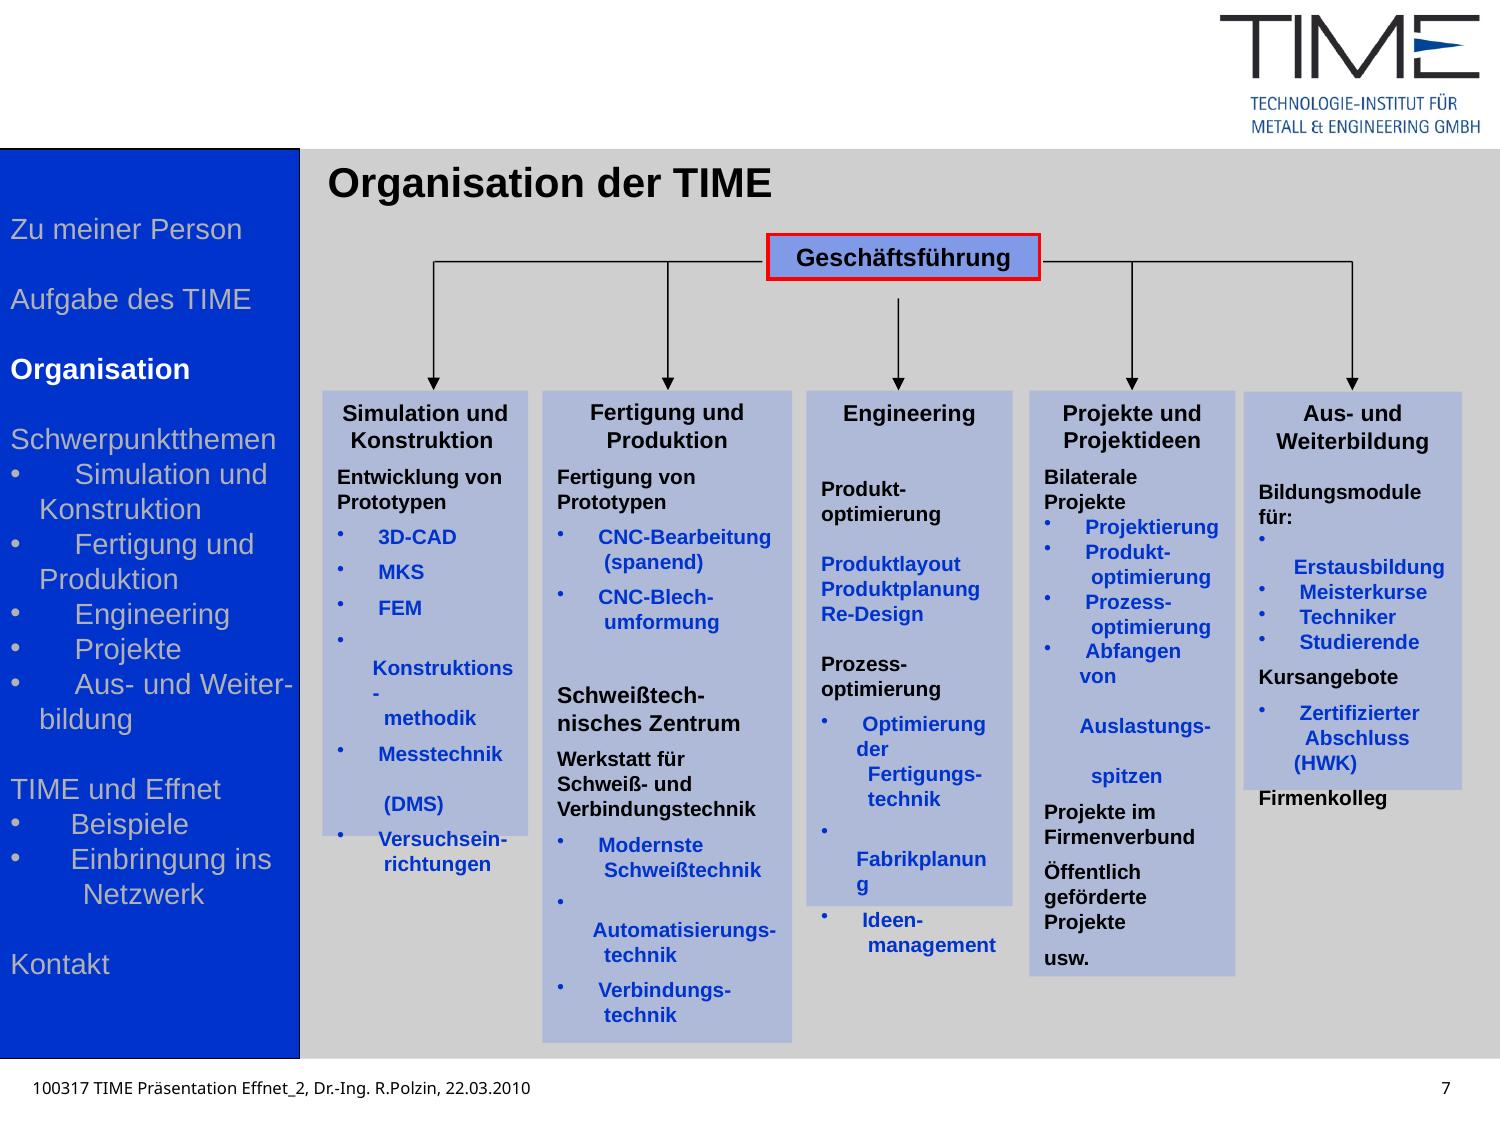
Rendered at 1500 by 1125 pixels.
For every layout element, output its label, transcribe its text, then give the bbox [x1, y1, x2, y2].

text_box Projekte und Projektideen Bilaterale Projekte Projektierung Produkt- optimierung Prozess- optimierung Abfangen von Auslastungs- spitzen Projekte im Firmenverbund Öffentlich geförderte Projekte usw. [1029, 390, 1236, 977]
text_box Simulation und Konstruktion Entwicklung von Prototypen 3D-CAD MKS FEM Konstruktions- methodik Messtechnik (DMS) Versuchsein- richtungen [322, 390, 529, 836]
picture [1214, 8, 1488, 138]
text_box [1346, 261, 1359, 391]
text_box [427, 261, 440, 391]
text_box Organisation der TIME [312, 148, 888, 214]
text_box [661, 261, 675, 391]
text_box Engineering Produkt-optimierung Produktlayout Produktplanung Re-Design Prozess-optimierung Optimierung der Fertigungs- technik Fabrikplanung Ideen- management [806, 390, 1013, 907]
text_box Zu meiner Person Aufgabe des TIME Organisation Schwerpunktthemen Simulation und Konstruktion Fertigung und Produktion Engineering Projekte Aus- und Weiter- bildung TIME und Effnet Beispiele Einbringung ins Netzwerk Kontakt [0, 203, 309, 988]
text_box Aus- und Weiterbildung Bildungsmodule für: Erstausbildung Meisterkurse Techniker Studierende Kursangebote Zertifizierter Abschluss (HWK) Firmenkolleg [1243, 391, 1463, 791]
text_box [892, 298, 905, 391]
text_box Geschäftsführung [767, 234, 1040, 280]
text_box Fertigung und Produktion Fertigung von Prototypen CNC-Bearbeitung (spanend) CNC-Blech- umformung Schweißtech-nisches Zentrum Werkstatt für Schweiß- und Verbindungstechnik Modernste Schweißtechnik Automatisierungs- technik Verbindungs- technik [542, 390, 793, 1043]
text_box [1125, 261, 1139, 391]
